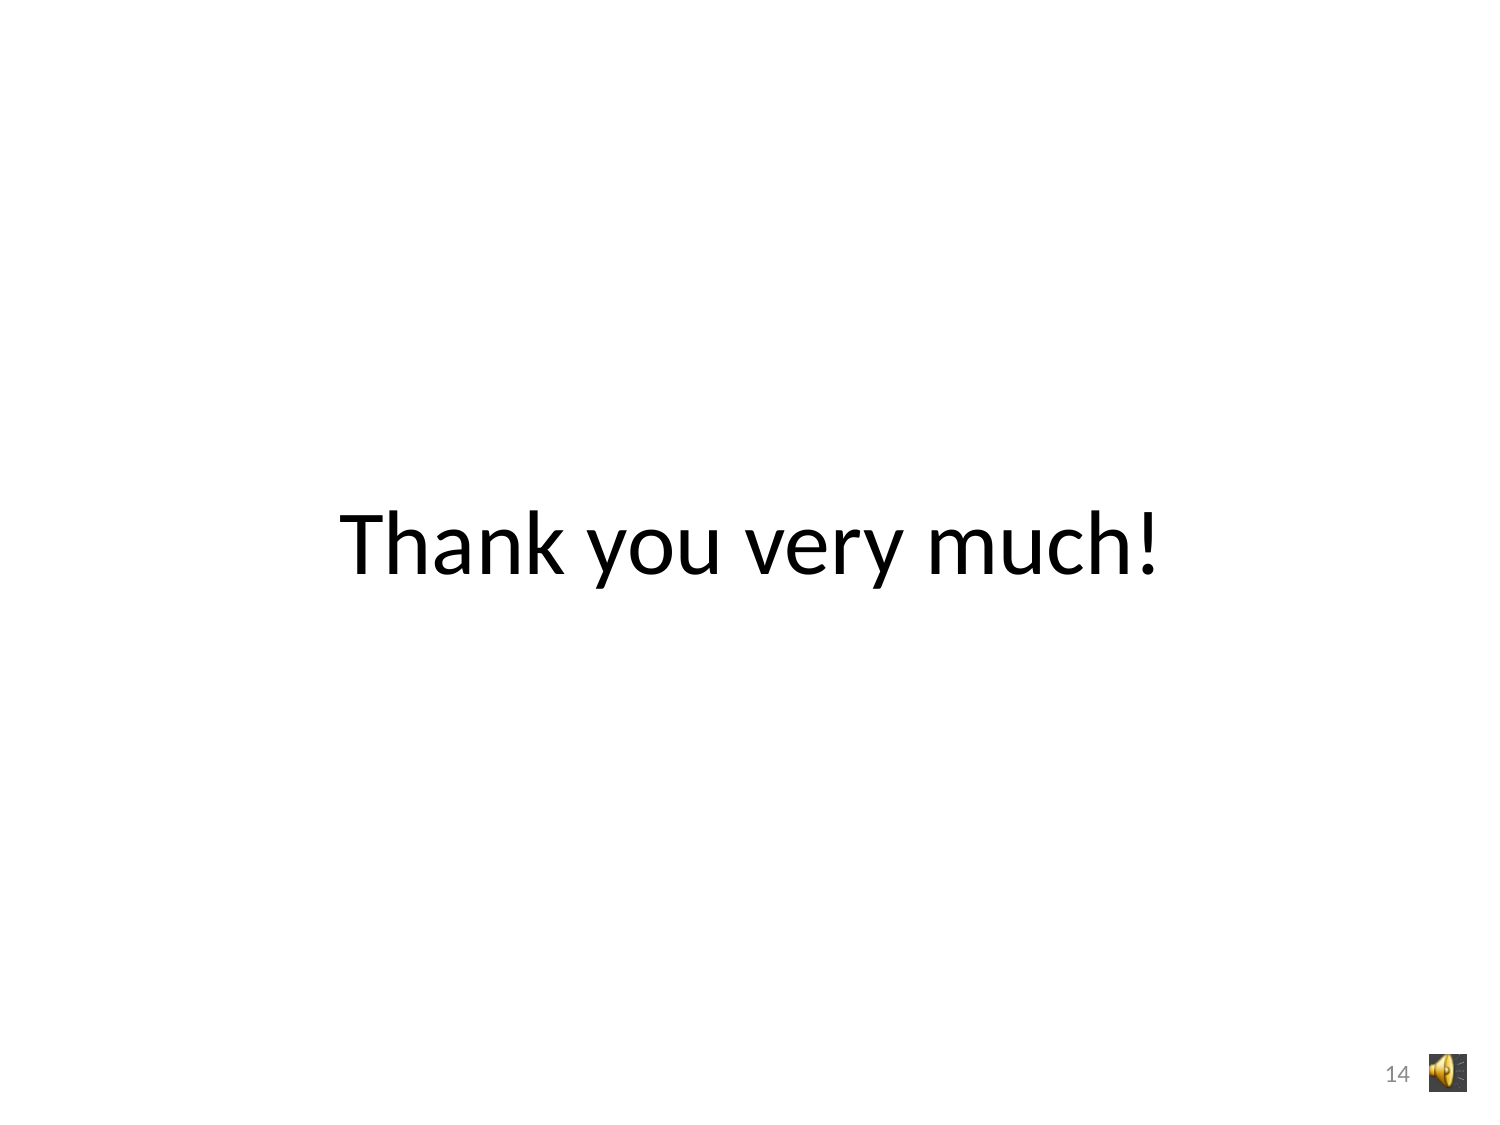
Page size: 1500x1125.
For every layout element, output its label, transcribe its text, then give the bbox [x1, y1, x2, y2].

picture [1427, 1052, 1469, 1094]
title Thank you very much! [76, 444, 1427, 632]
slide_number 14 [1074, 1042, 1425, 1103]
